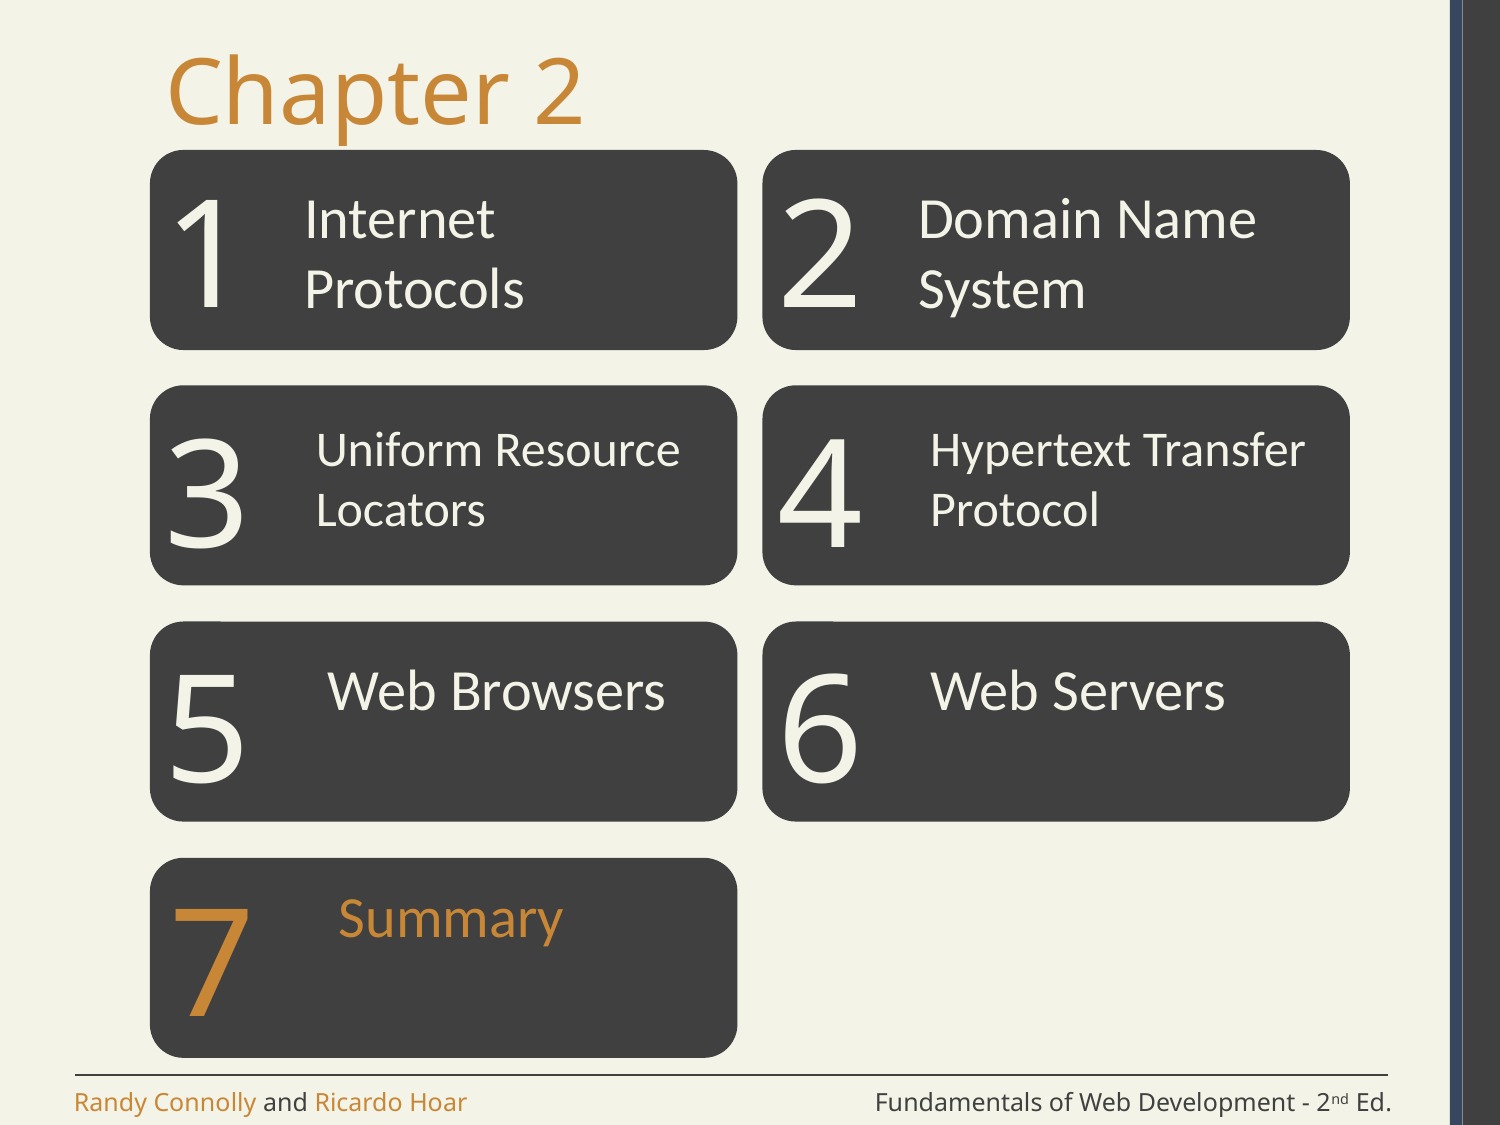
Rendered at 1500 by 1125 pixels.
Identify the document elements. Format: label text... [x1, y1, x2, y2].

text_box Domain Name System [903, 172, 1317, 328]
text_box Hypertext Transfer Protocol [915, 408, 1329, 544]
text_box 4 [762, 390, 875, 586]
text_box [165, 619, 740, 824]
title Chapter 2 [150, 24, 1450, 200]
text_box 5 [150, 624, 263, 820]
text_box Web Servers [915, 645, 1329, 730]
text_box 7 [154, 859, 268, 1055]
text_box [778, 619, 1353, 824]
text_box [165, 855, 740, 1060]
text_box [775, 383, 1353, 588]
text_box Internet Protocols [289, 172, 703, 328]
text_box [161, 147, 740, 353]
text_box 2 [762, 149, 875, 345]
text_box Summary [324, 872, 738, 957]
text_box [147, 871, 154, 1045]
text_box 3 [150, 390, 263, 586]
text_box Uniform Resource Locators [301, 408, 715, 544]
text_box 6 [762, 624, 875, 820]
text_box [162, 383, 740, 588]
text_box Web Browsers [312, 645, 727, 730]
text_box [774, 147, 1353, 353]
text_box 1 [150, 149, 263, 345]
